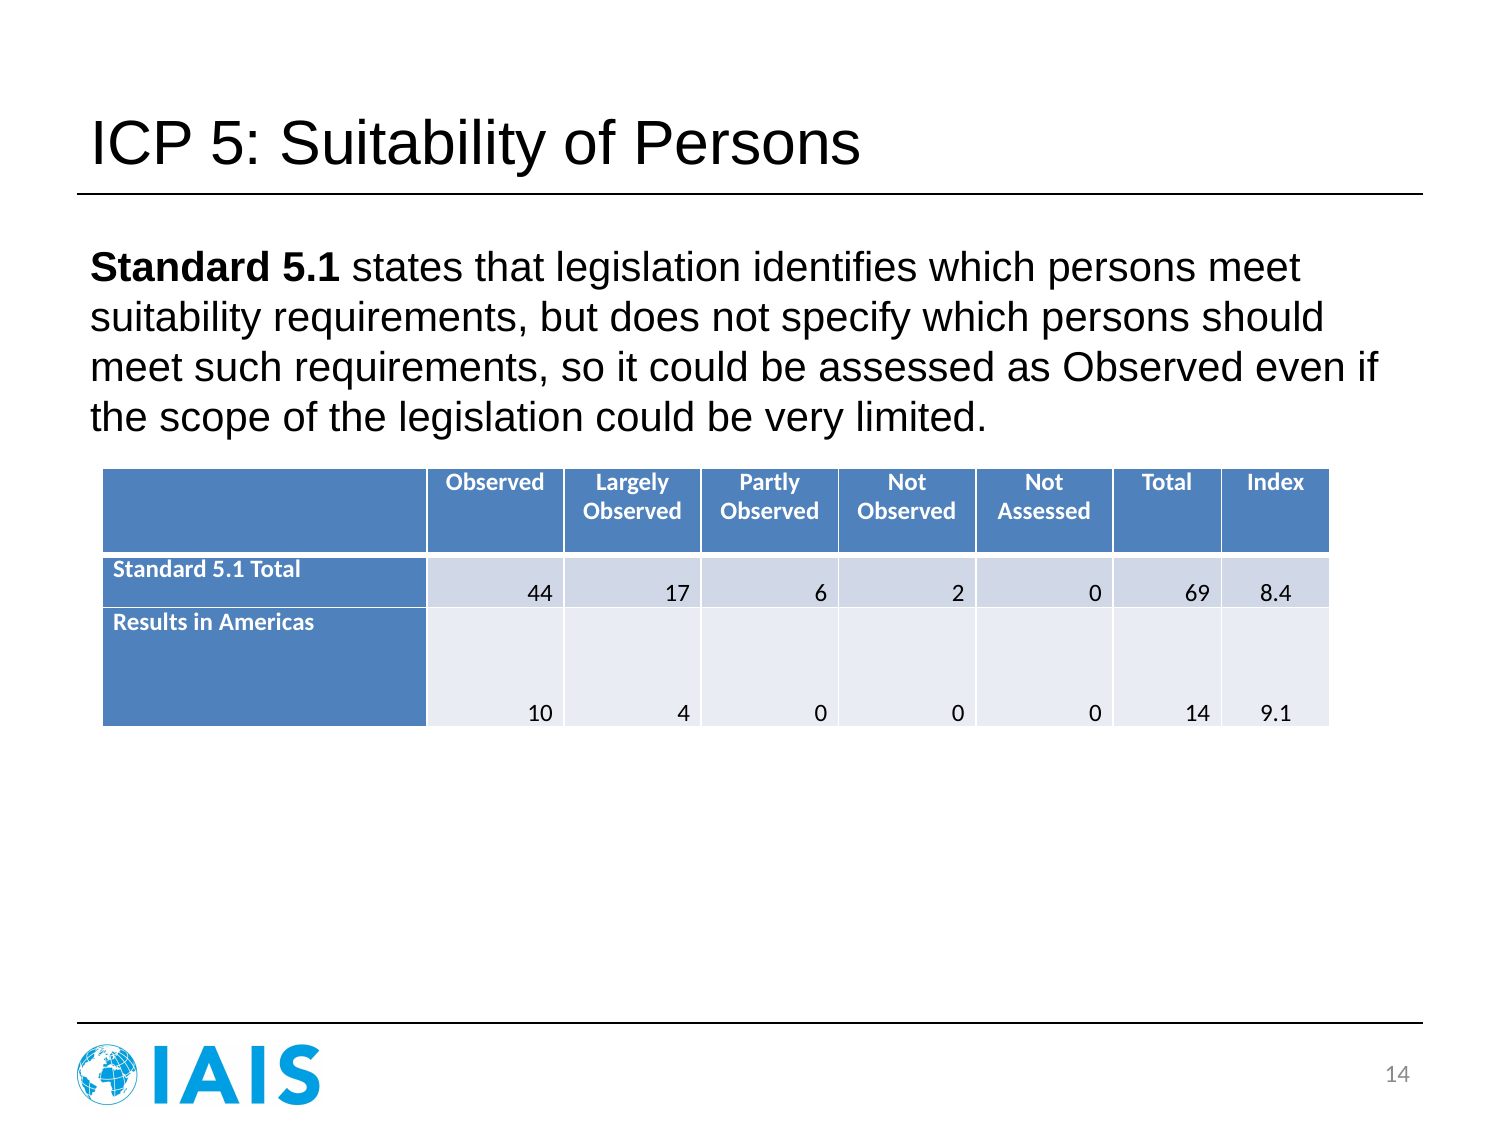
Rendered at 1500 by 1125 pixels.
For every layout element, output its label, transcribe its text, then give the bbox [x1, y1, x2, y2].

table_cell 14 [1114, 608, 1221, 726]
table_cell 0 [702, 608, 838, 726]
table_header Index [1222, 469, 1329, 552]
table_cell 44 [428, 558, 563, 607]
table_header Not Observed [839, 469, 975, 552]
table_cell 0 [839, 608, 975, 726]
table_cell 8.4 [1222, 558, 1329, 607]
table_cell 0 [977, 608, 1112, 726]
table_cell 9.1 [1222, 608, 1329, 726]
table_cell 0 [977, 558, 1112, 607]
table_cell 17 [565, 558, 700, 607]
slide_number 14 [1074, 1042, 1425, 1103]
title ICP 5: Suitability of Persons [75, 45, 1425, 185]
picture [77, 1043, 322, 1106]
table_cell 2 [839, 558, 975, 607]
table_header [103, 469, 426, 552]
table_header Observed [428, 469, 563, 552]
table_cell 10 [428, 608, 563, 726]
table_cell Standard 5.1 Total [103, 558, 426, 607]
table_header Largely Observed [565, 469, 700, 552]
table_cell 69 [1114, 558, 1221, 607]
table_cell Results in Americas [103, 608, 426, 726]
table_cell 6 [702, 558, 838, 607]
list Standard 5.1 states that legislation identifies which persons meet suitability requirements, but does not specify which persons should meet such requirements, so it could be assessed as Observed even if the scope of the legislation could be very limited. [75, 231, 1425, 1005]
table_header Not Assessed [977, 469, 1112, 552]
table_header Partly Observed [702, 469, 838, 552]
table_header Total [1114, 469, 1221, 552]
table_cell 4 [565, 608, 700, 726]
